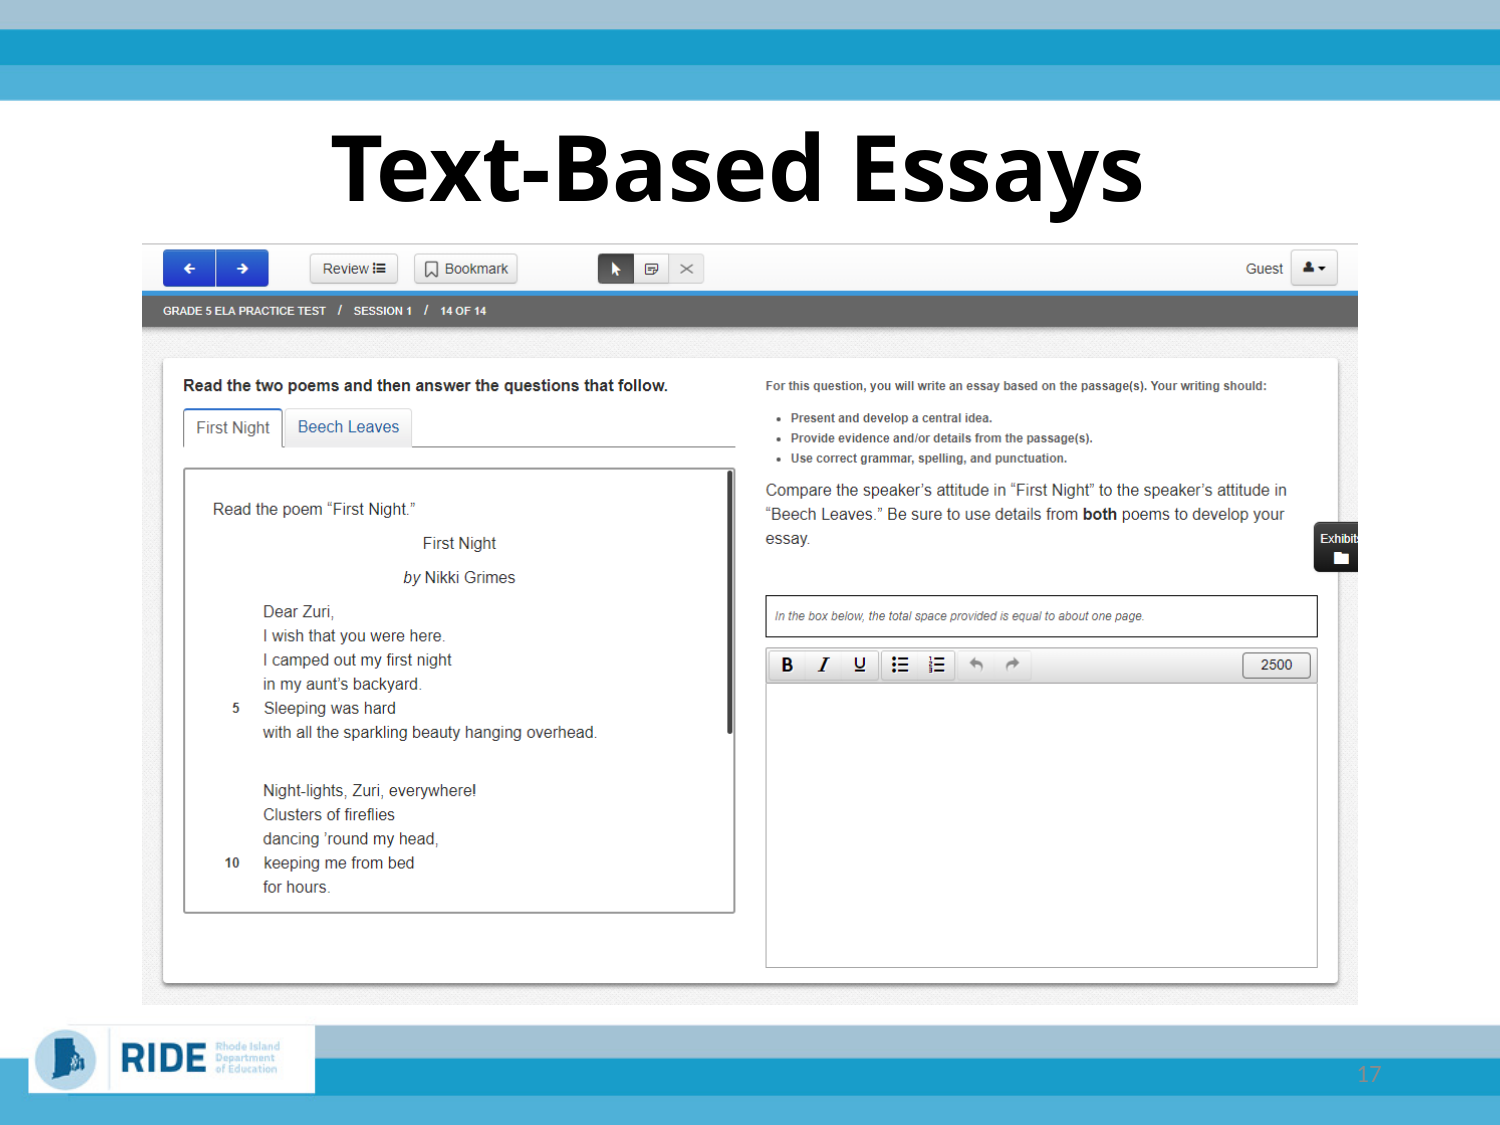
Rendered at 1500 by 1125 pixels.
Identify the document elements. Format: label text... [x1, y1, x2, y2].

picture [0, 0, 1500, 1125]
slide_number 17 [1059, 1042, 1397, 1103]
title Text-Based Essays [103, 101, 1397, 244]
